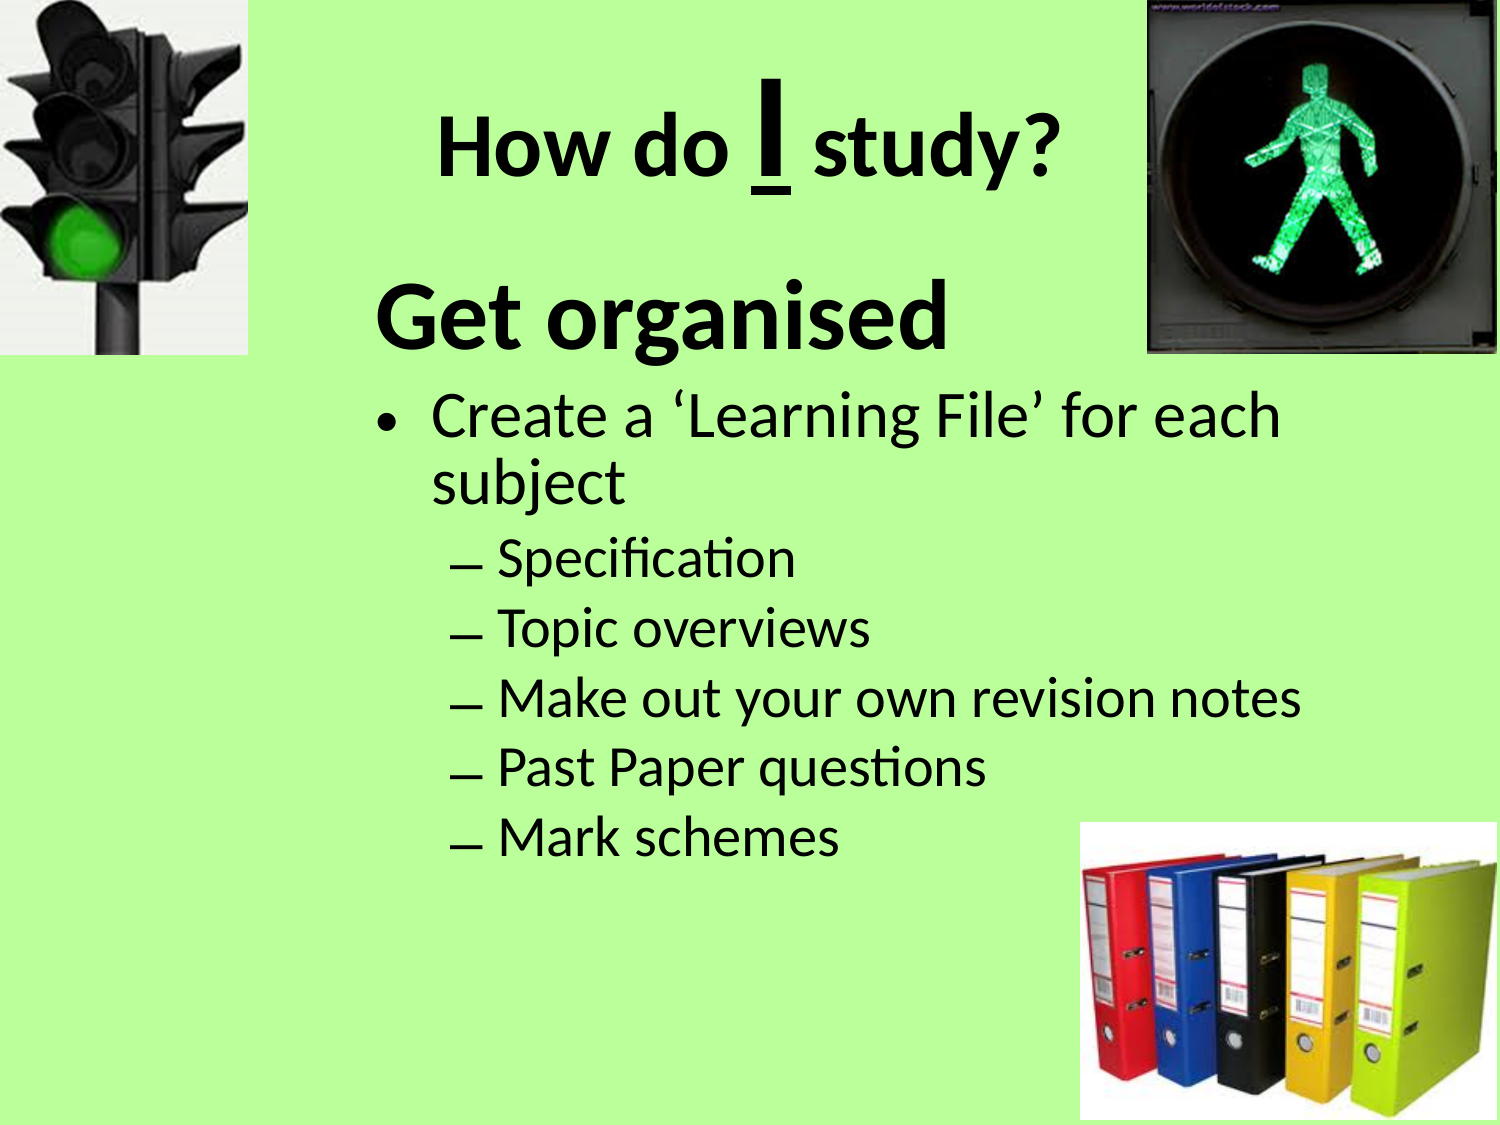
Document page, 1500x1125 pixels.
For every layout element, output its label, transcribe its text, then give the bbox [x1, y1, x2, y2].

picture [0, 0, 249, 356]
list Get organised Create a ‘Learning File’ for each subject Specification Topic overviews Make out your own revision notes Past Paper questions Mark schemes [360, 267, 1425, 1005]
picture [1080, 822, 1497, 1120]
title How do I study? [253, 45, 1141, 233]
picture [1146, 0, 1497, 354]
